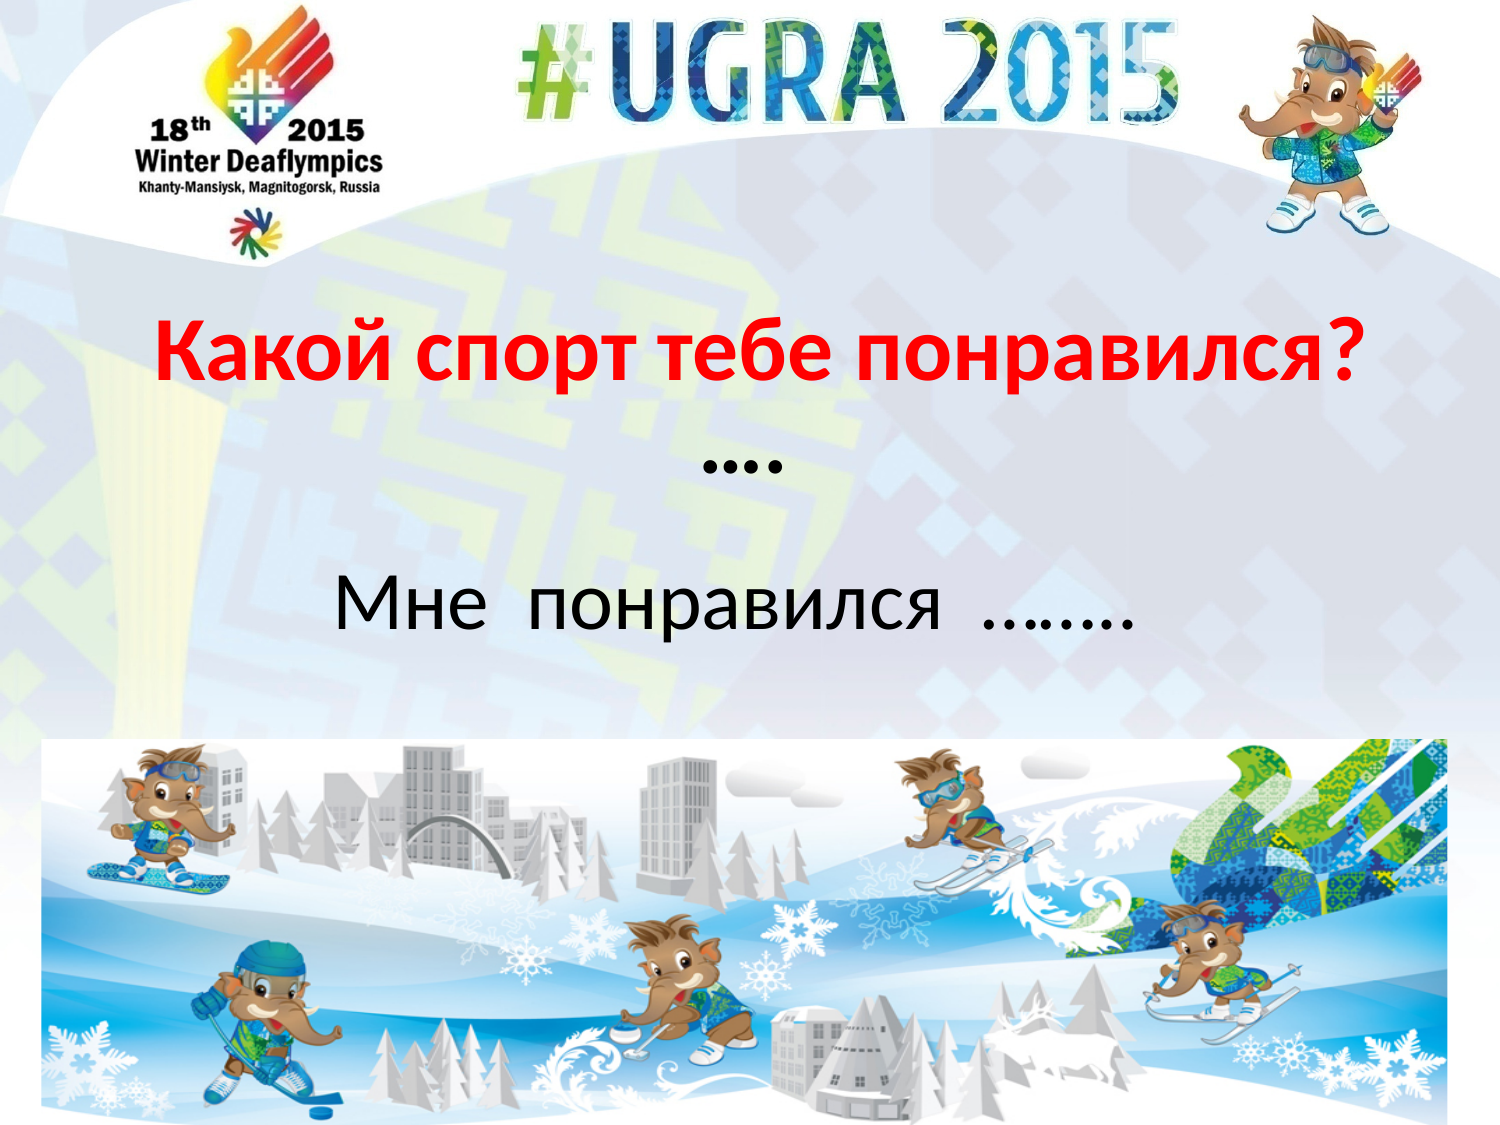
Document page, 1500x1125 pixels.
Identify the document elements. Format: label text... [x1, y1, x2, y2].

text_box Какой спорт тебе понравился? [64, 281, 1459, 406]
picture [0, 0, 1500, 1125]
text_box Мне понравился …….. [317, 538, 1154, 738]
text_box …. [164, 374, 1323, 500]
